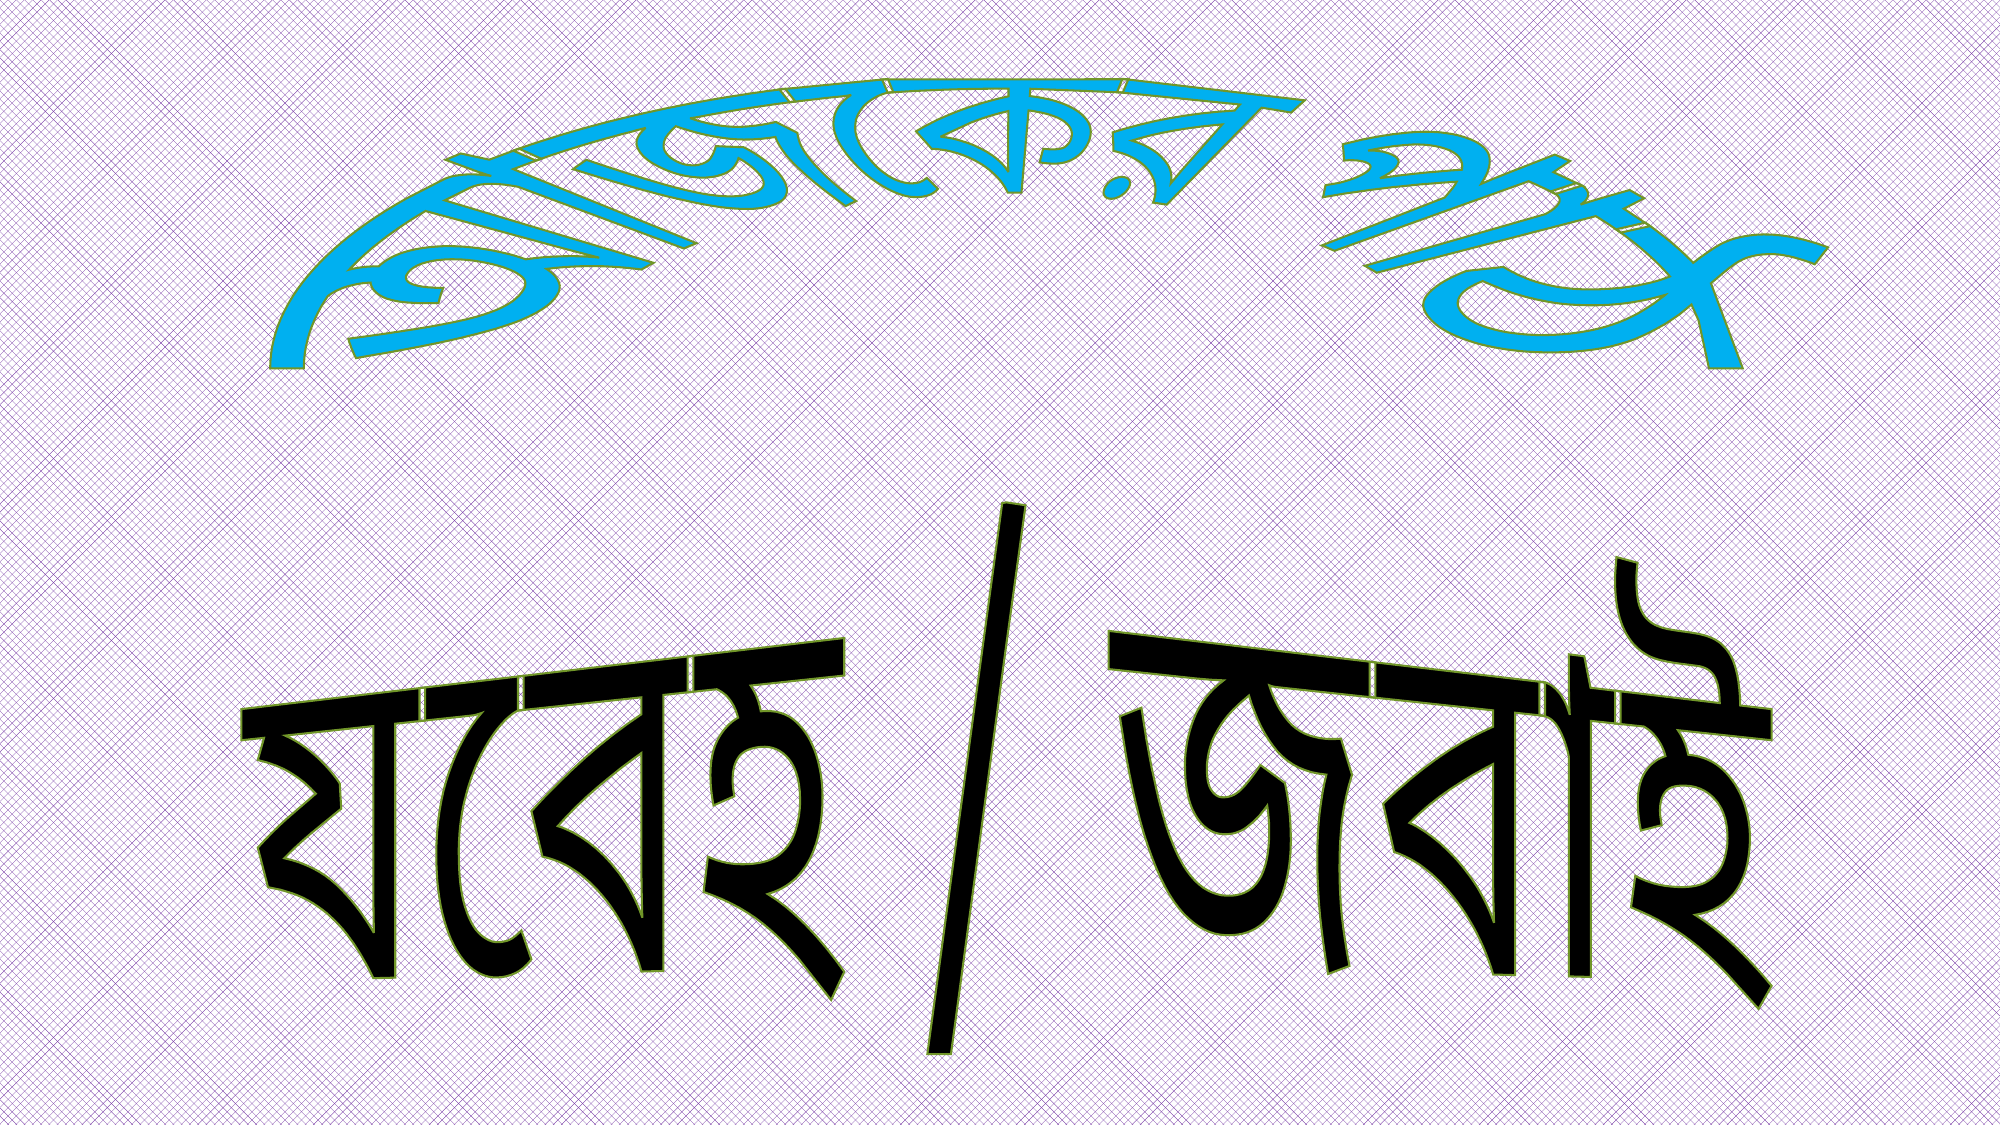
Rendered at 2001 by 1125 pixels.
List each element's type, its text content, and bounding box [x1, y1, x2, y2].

text_box যবেহ / জবাই [1107, 555, 1773, 1011]
text_box আজকের পাঠ [269, 77, 1308, 370]
text_box যবেহ / জবাই [240, 636, 846, 1002]
text_box যবেহ / জবাই [926, 501, 1027, 1056]
text_box আজকের পাঠ [1318, 130, 1830, 370]
